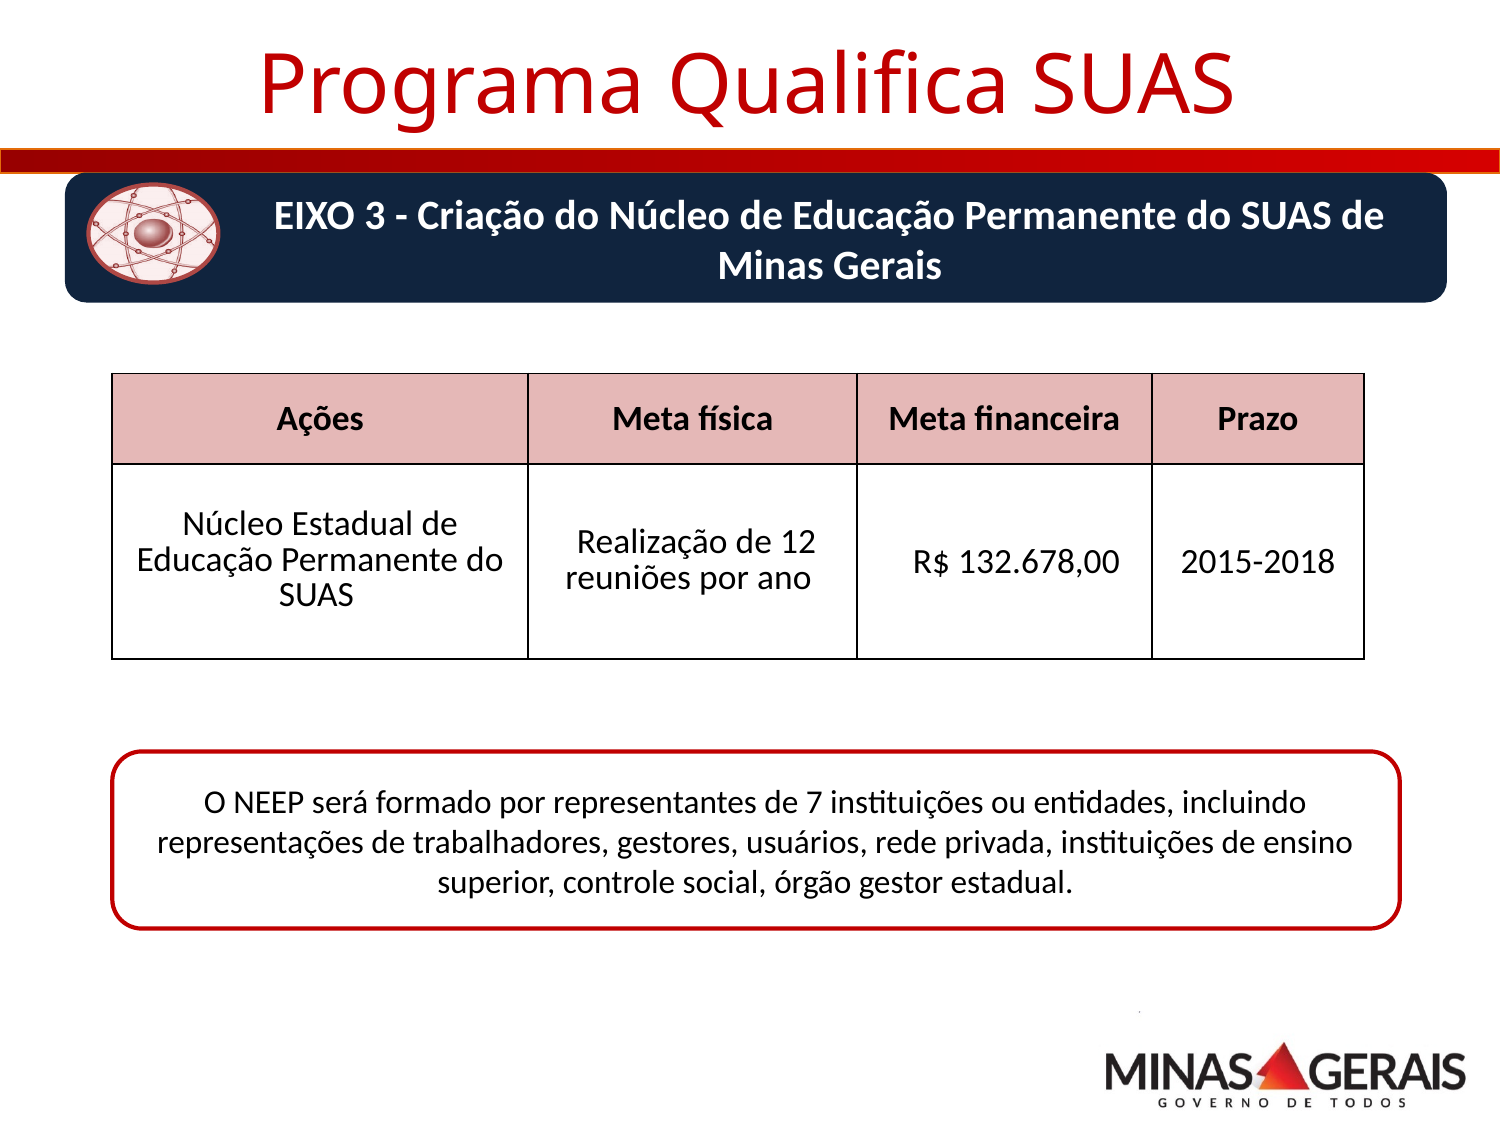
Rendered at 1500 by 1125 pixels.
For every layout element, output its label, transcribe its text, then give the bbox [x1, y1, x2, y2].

title Programa Qualifica SUAS [0, 0, 1495, 202]
text_box [86, 182, 221, 285]
table_header Meta financeira [858, 374, 1151, 463]
table_cell Núcleo Estadual de Educação Permanente do SUAS [113, 465, 527, 658]
text_box EIXO 3 - Criação do Núcleo de Educação Permanente do SUAS de Minas Gerais [62, 170, 1450, 305]
table_header Prazo [1153, 374, 1363, 463]
picture [1098, 1011, 1471, 1114]
table_cell Realização de 12 reuniões por ano [529, 465, 856, 658]
table_header Ações [113, 374, 527, 463]
table_header Meta física [529, 374, 856, 463]
table_cell 2015-2018 [1153, 465, 1363, 658]
text_box O NEEP será formado por representantes de 7 instituições ou entidades, incluindo representações de trabalhadores, gestores, usuários, rede privada, instituições de ensino superior, controle social, órgão gestor estadual. [110, 749, 1402, 931]
table_cell R$ 132.678,00 [858, 465, 1151, 658]
